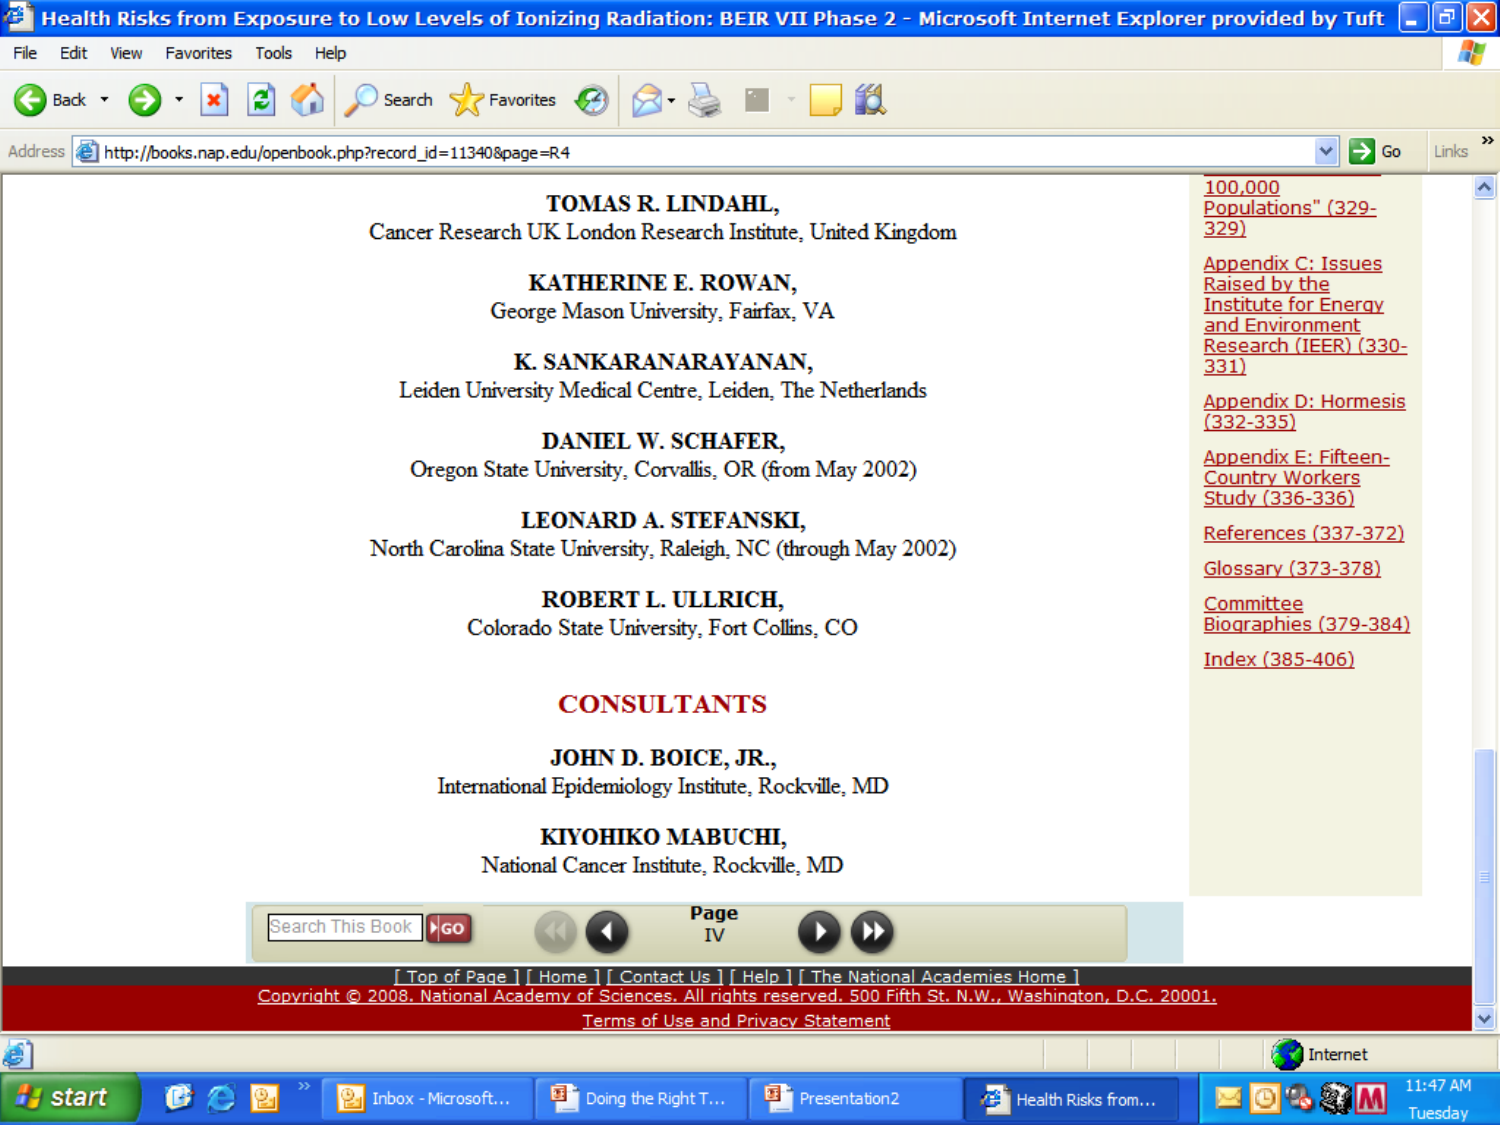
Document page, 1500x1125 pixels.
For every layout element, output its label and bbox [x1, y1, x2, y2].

subtitle [0, 0, 1500, 1125]
